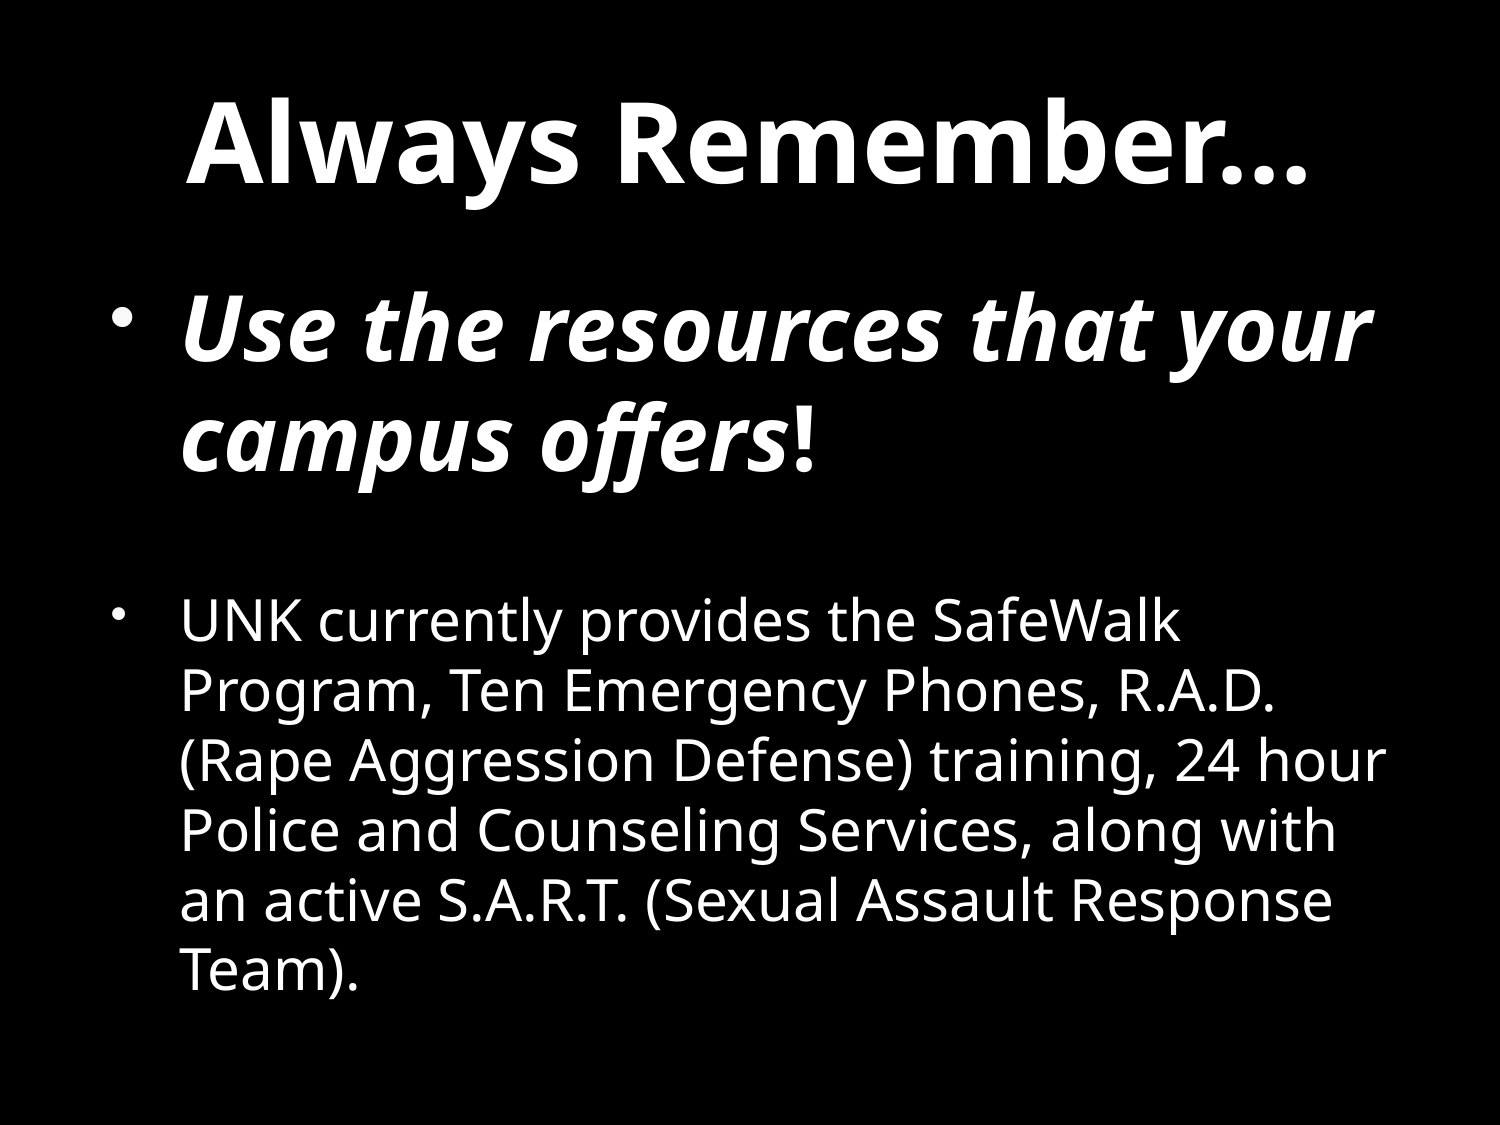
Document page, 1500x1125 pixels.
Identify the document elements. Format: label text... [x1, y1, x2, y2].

title Always Remember… [75, 45, 1425, 233]
list Use the resources that your campus offers! UNK currently provides the SafeWalk Program, Ten Emergency Phones, R.A.D. (Rape Aggression Defense) training, 24 hour Police and Counseling Services, along with an active S.A.R.T. (Sexual Assault Response Team). [75, 262, 1425, 1035]
